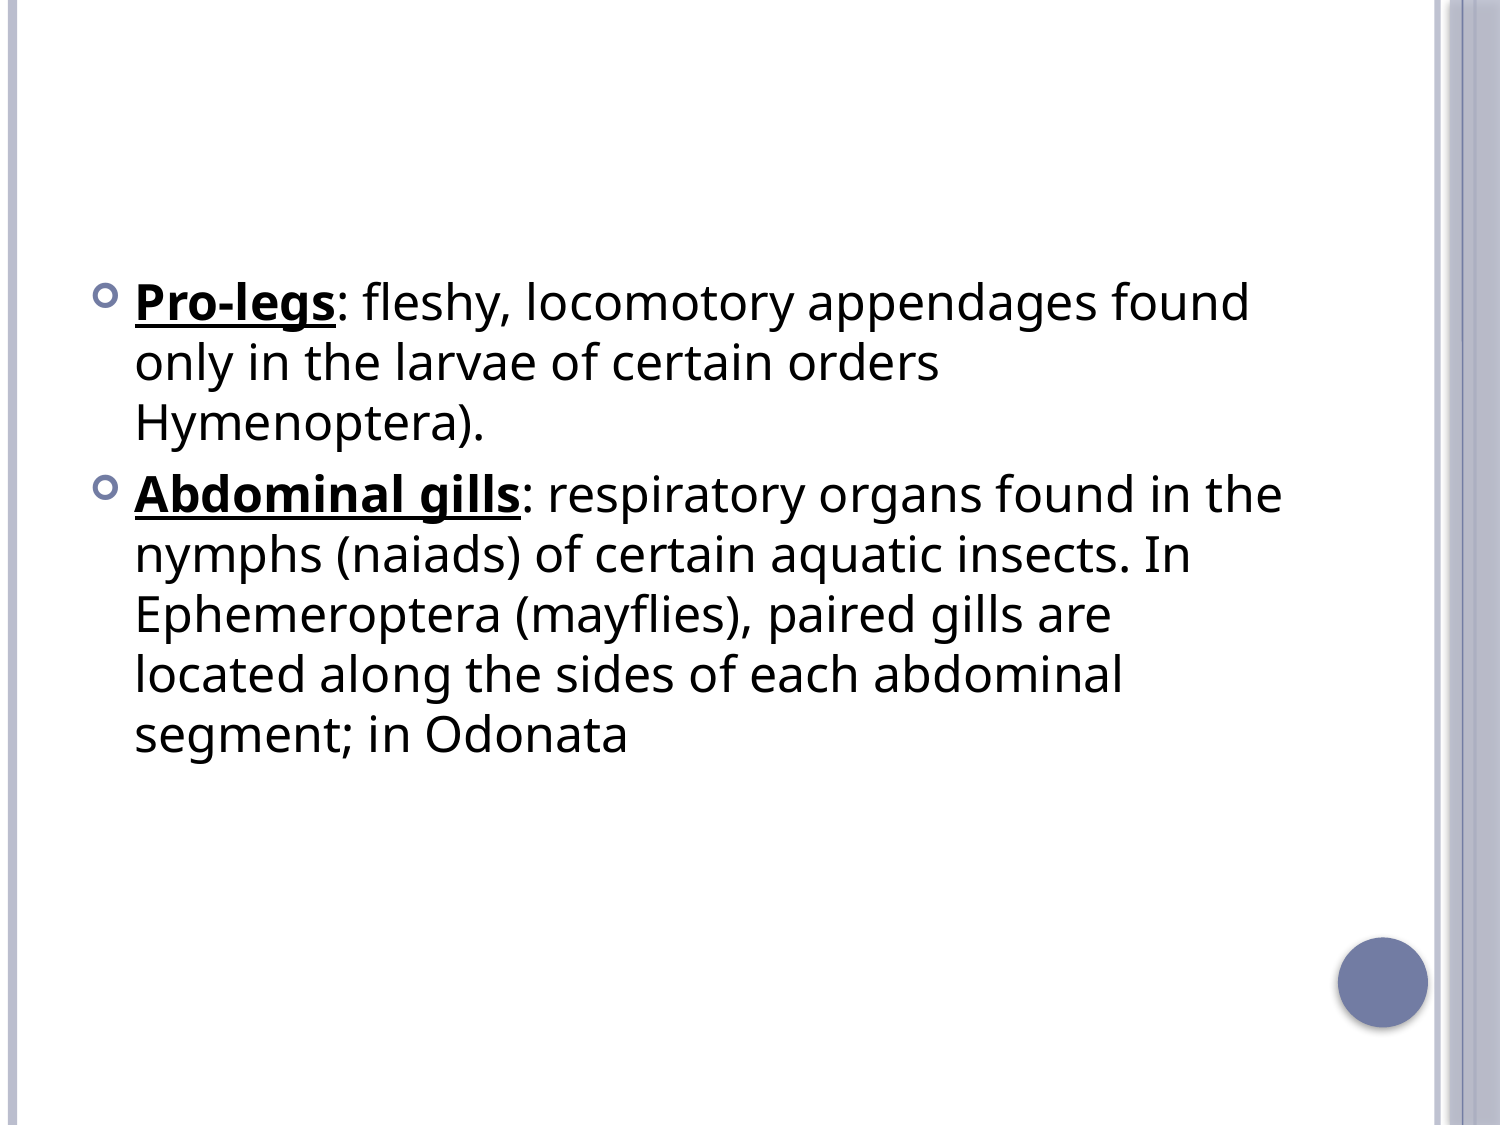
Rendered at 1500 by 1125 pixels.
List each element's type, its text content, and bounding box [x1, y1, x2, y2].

list Pro-legs: fleshy, locomotory appendages found only in the larvae of certain orders Hymenoptera). Abdominal gills: respiratory organs found in the nymphs (naiads) of certain aquatic insects. In Ephemeroptera (mayflies), paired gills are located along the sides of each abdominal segment; in Odonata [75, 262, 1300, 1062]
